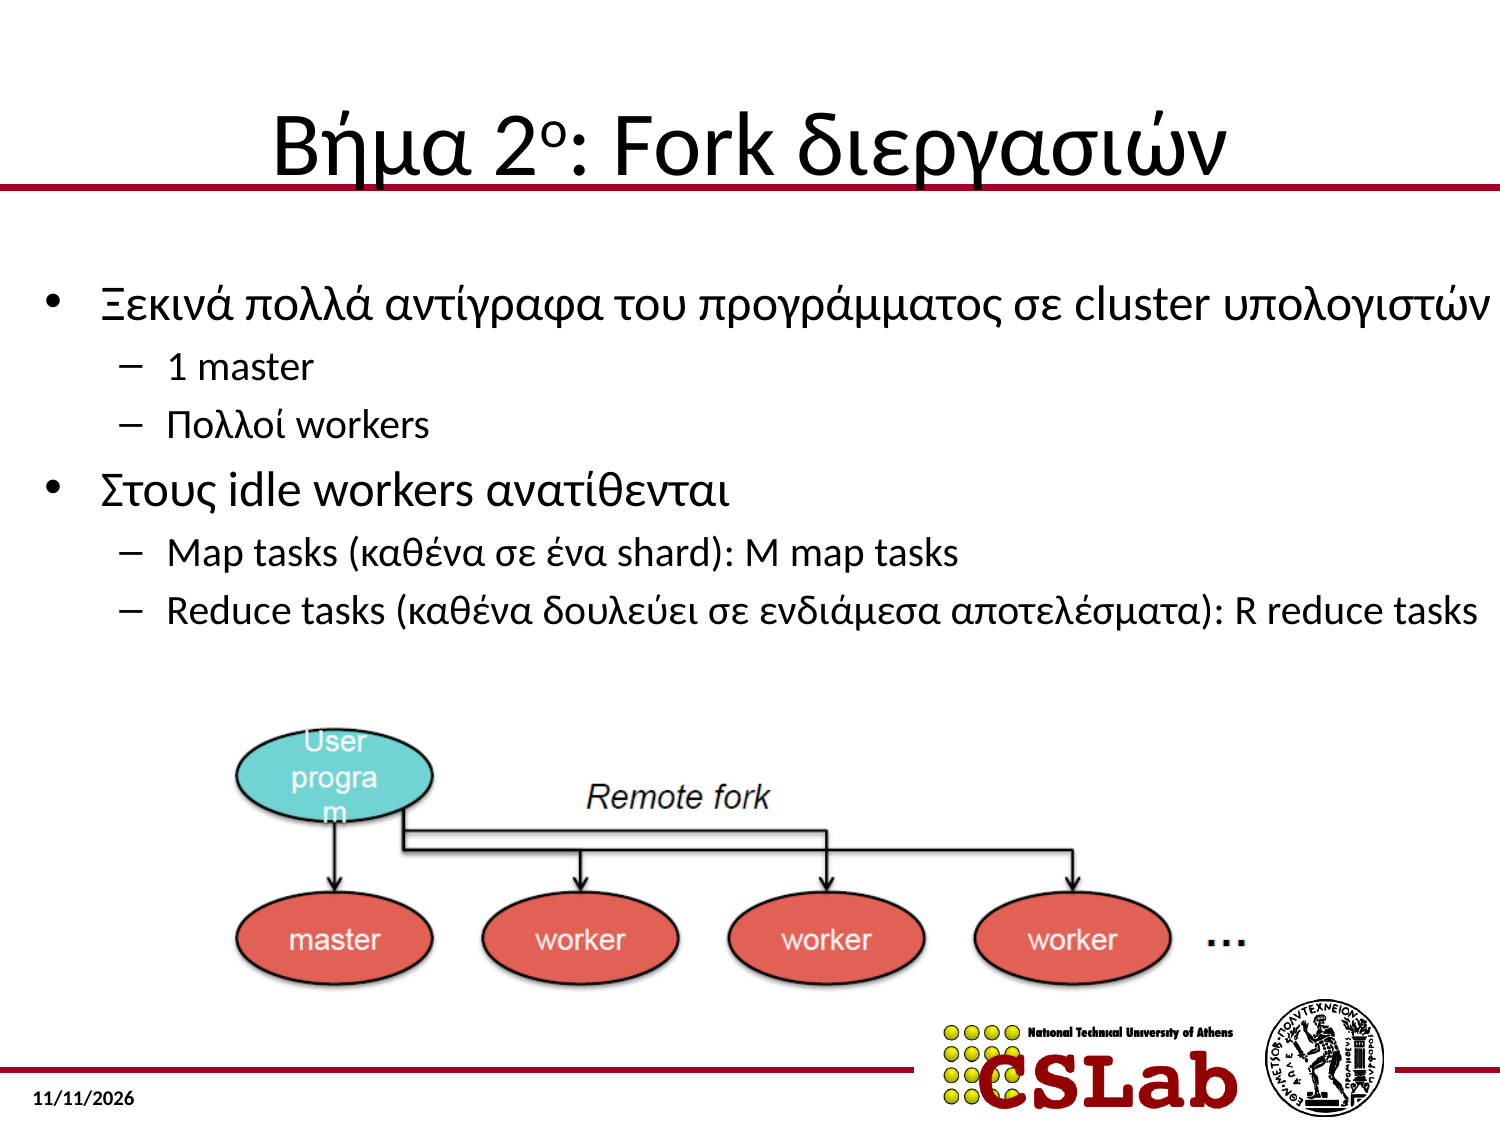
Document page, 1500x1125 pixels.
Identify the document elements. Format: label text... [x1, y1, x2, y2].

picture [937, 1022, 1243, 1118]
title Βήμα 2ο: Fork διεργασιών [74, 44, 1426, 233]
picture [194, 703, 1384, 1117]
list Ξεκινά πολλά αντίγραφα του προγράμματος σε cluster υπολογιστών 1 master Πολλοί workers Στους idle workers ανατίθενται Map tasks (καθένα σε ένα shard): Μ map tasks Reduce tasks (καθένα δουλεύει σε ενδιάμεσα αποτελέσματα): R reduce tasks [29, 262, 1500, 1006]
